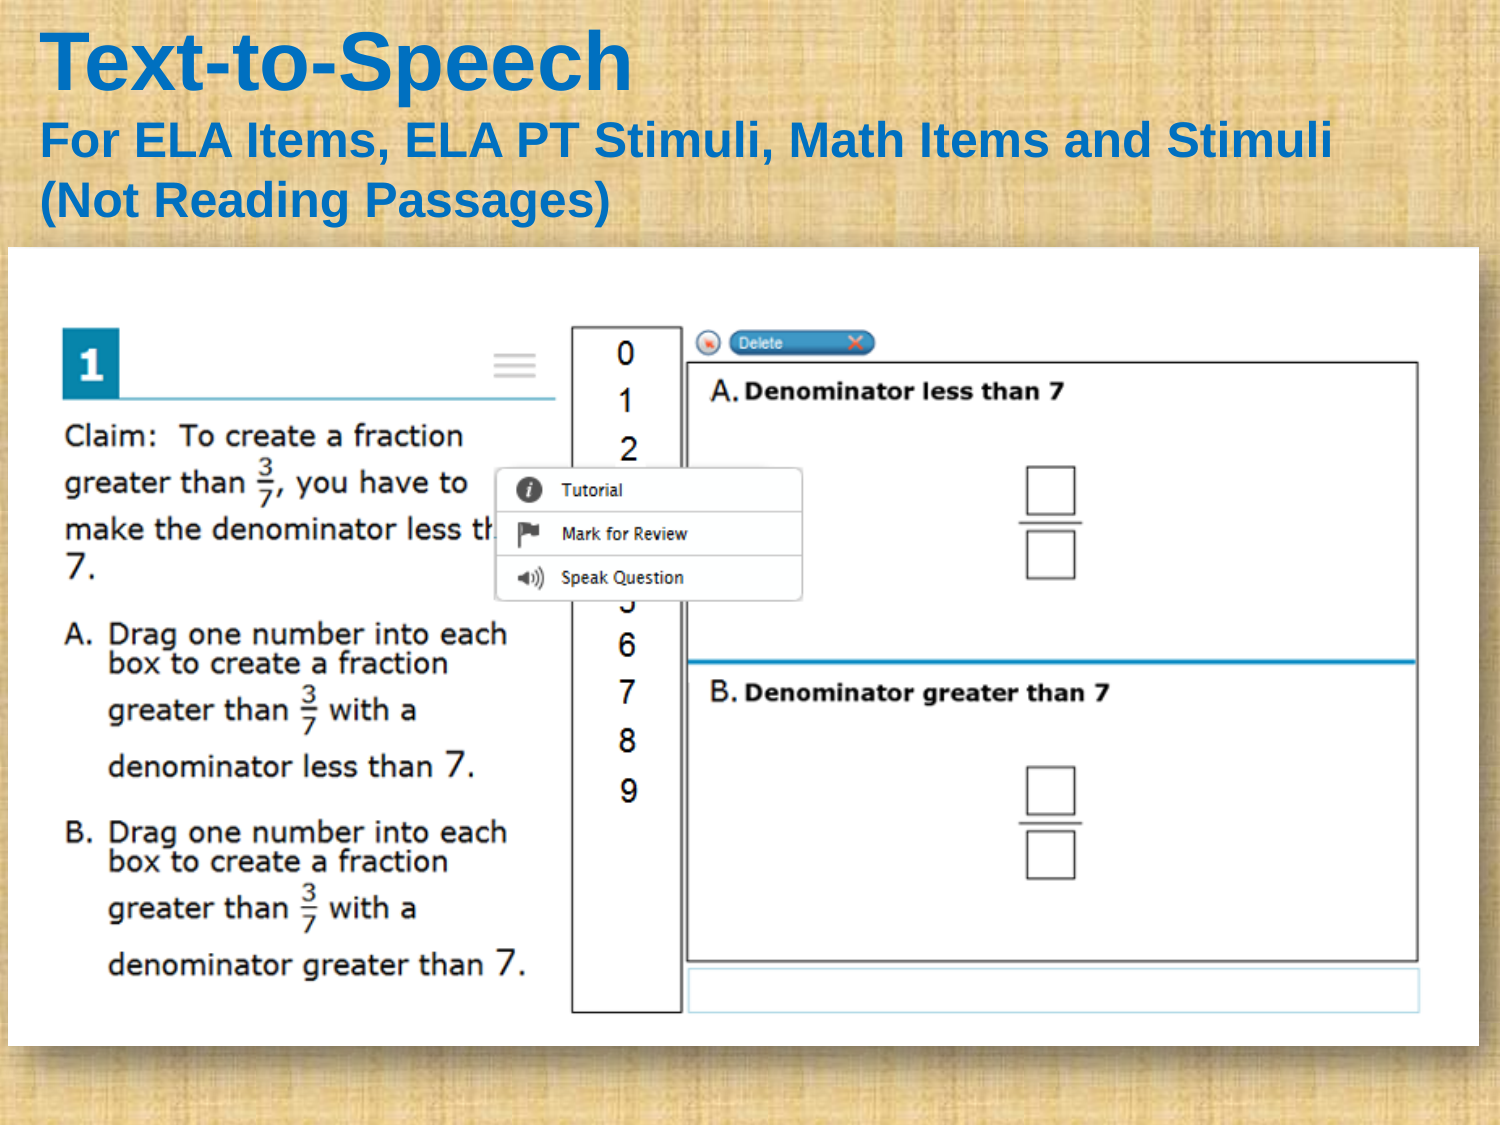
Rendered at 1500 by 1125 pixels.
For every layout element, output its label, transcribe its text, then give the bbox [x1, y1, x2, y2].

text_box Text-to-Speech For ELA Items, ELA PT Stimuli, Math Items and Stimuli (Not Reading Passages) [24, 0, 1463, 235]
picture [0, 0, 1500, 1125]
